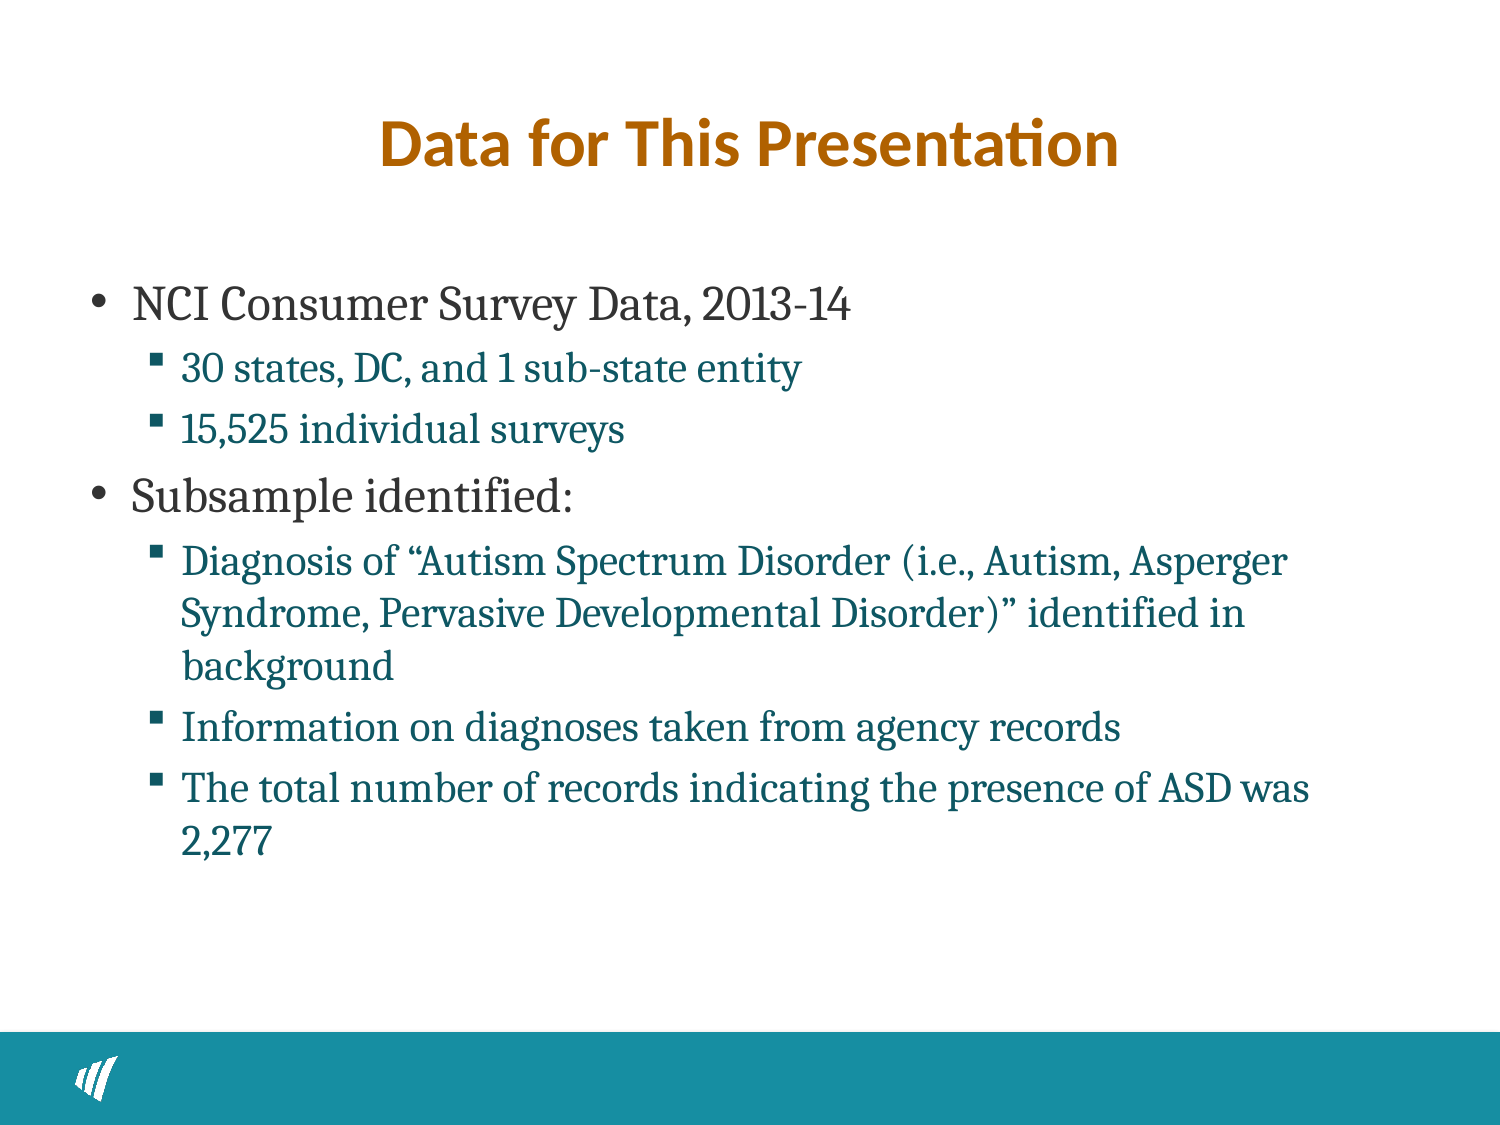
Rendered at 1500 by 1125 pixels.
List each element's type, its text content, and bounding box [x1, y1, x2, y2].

title Data for This Presentation [75, 45, 1425, 233]
picture [75, 1056, 118, 1102]
list NCI Consumer Survey Data, 2013-14 30 states, DC, and 1 sub-state entity 15,525 individual surveys Subsample identified: Diagnosis of “Autism Spectrum Disorder (i.e., Autism, Asperger Syndrome, Pervasive Developmental Disorder)” identified in background Information on diagnoses taken from agency records The total number of records indicating the presence of ASD was 2,277 [75, 262, 1425, 988]
